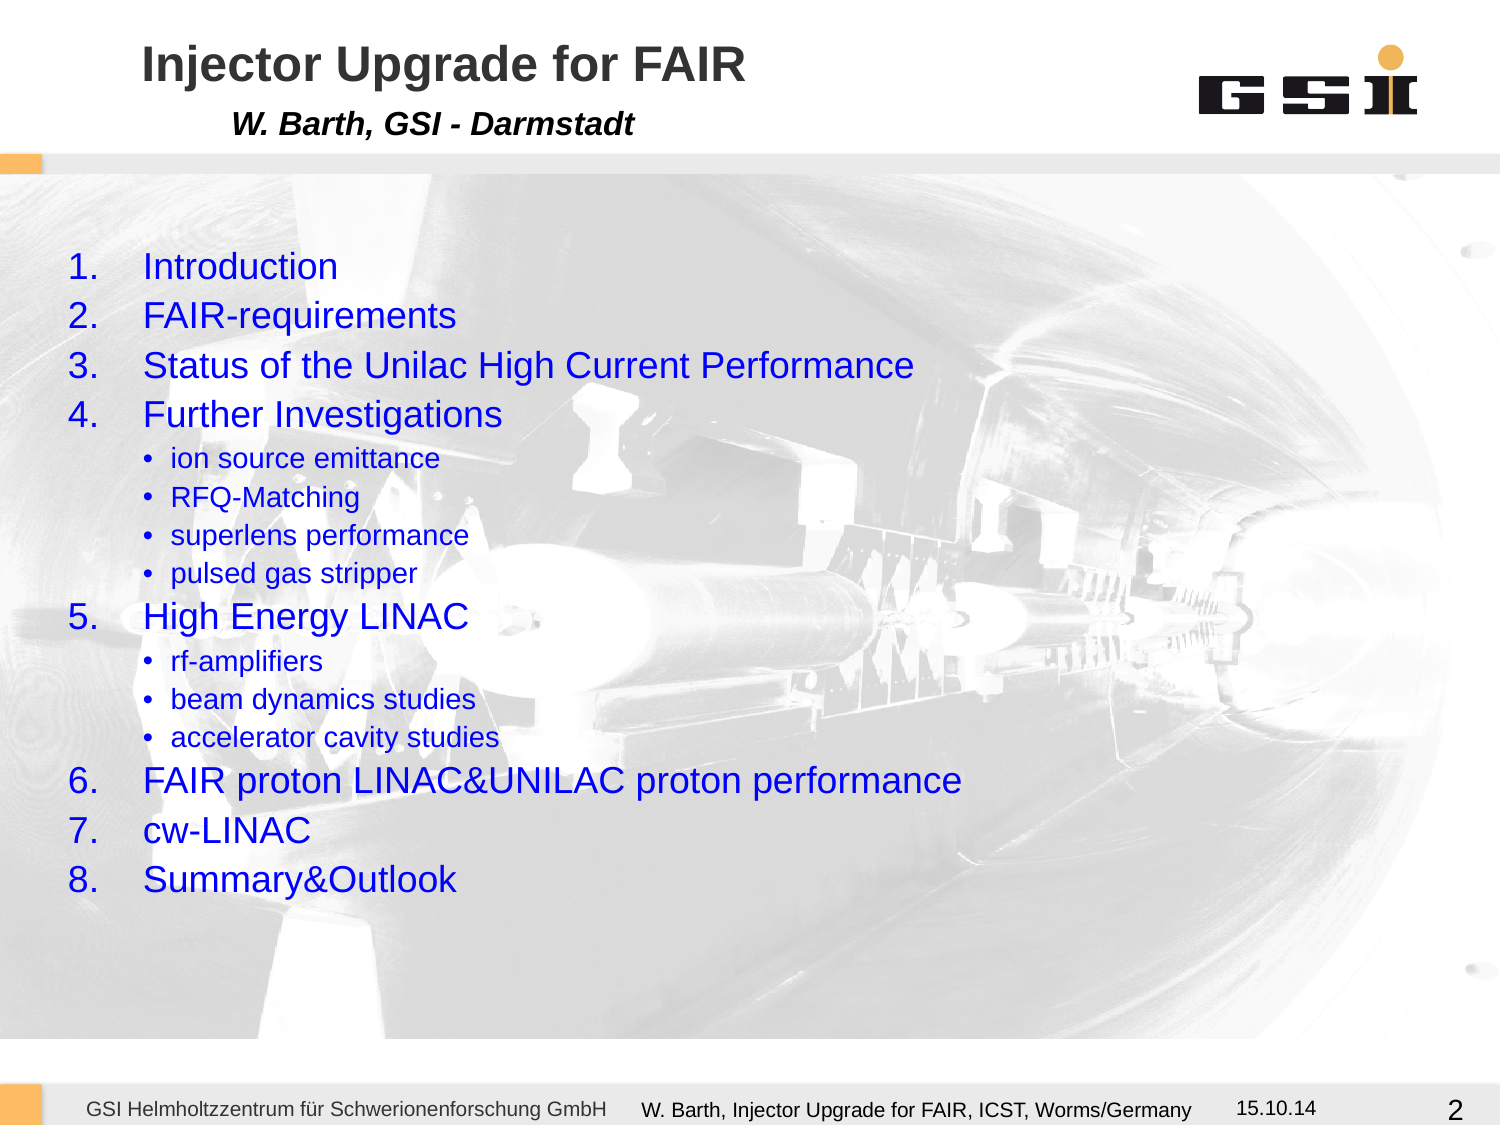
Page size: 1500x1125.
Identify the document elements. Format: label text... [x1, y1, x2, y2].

title Injector Upgrade for FAIR [126, 15, 835, 99]
text_box 15.10.14 [1192, 1087, 1332, 1125]
picture [1197, 42, 1419, 117]
picture [0, 174, 1500, 1039]
slide_number 2 [1432, 1084, 1493, 1119]
text_box W. Barth, GSI - Darmstadt [216, 95, 676, 150]
text_box W. Barth, Injector Upgrade for FAIR, ICST, Worms/Germany [626, 1088, 1232, 1125]
